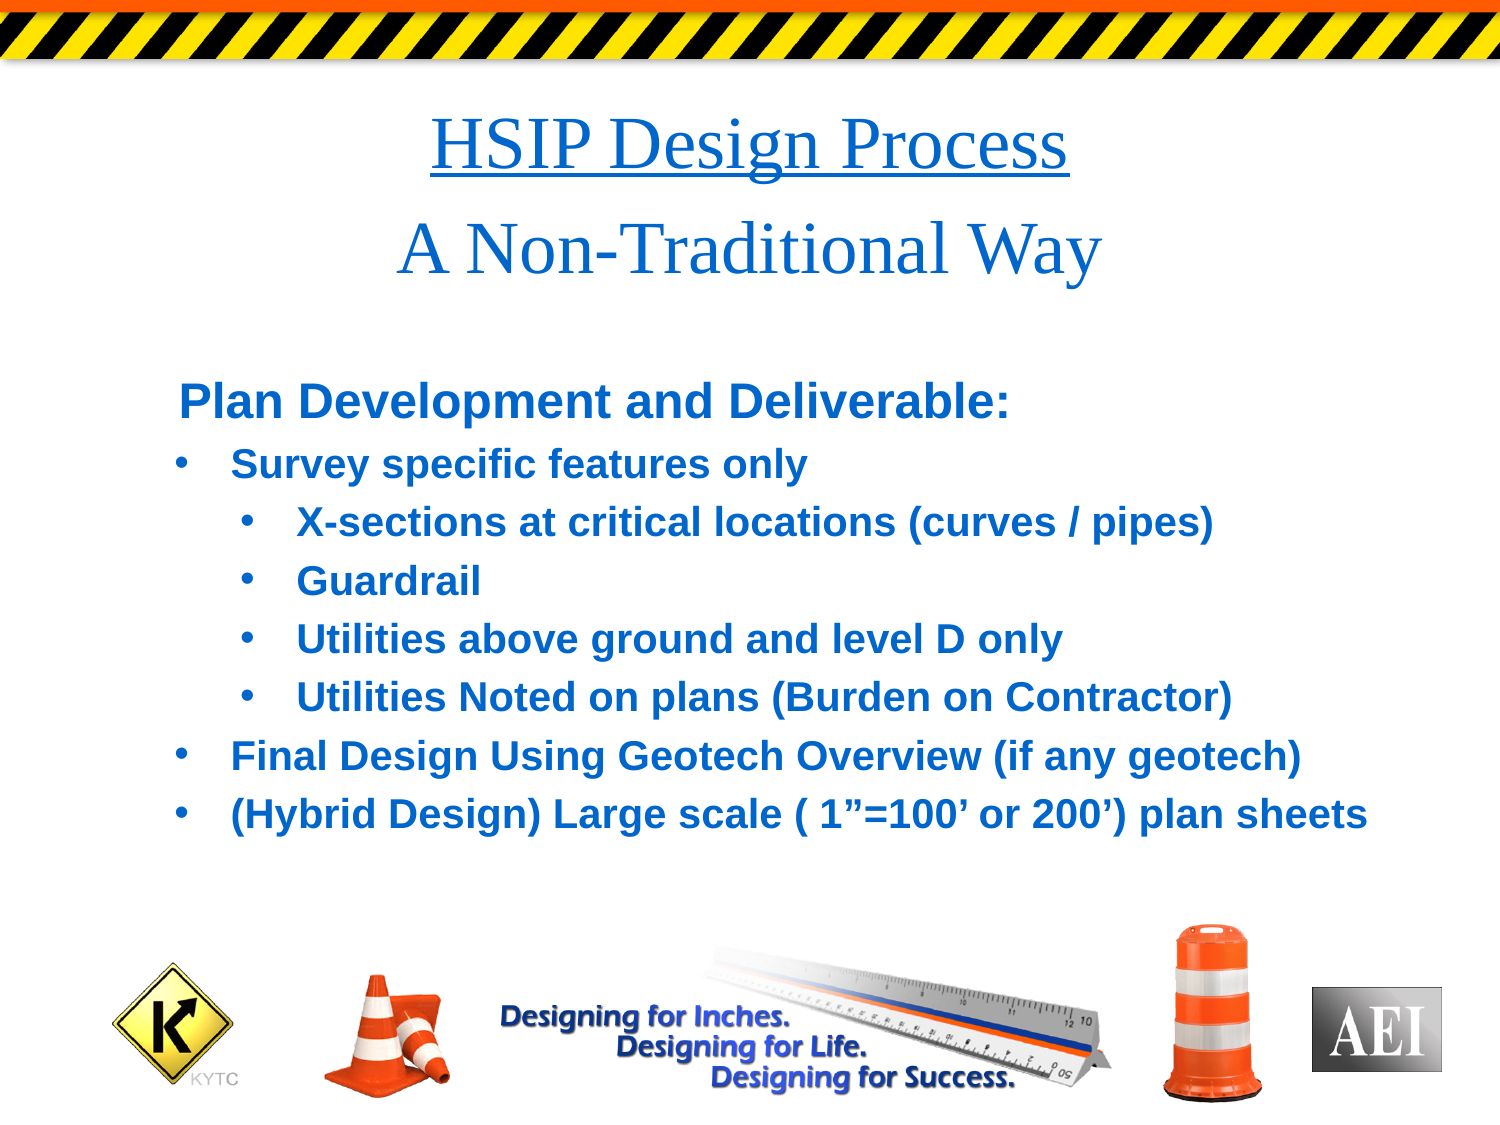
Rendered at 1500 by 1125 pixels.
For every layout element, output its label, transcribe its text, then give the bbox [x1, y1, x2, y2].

picture [1162, 924, 1263, 1104]
picture [324, 974, 450, 1098]
text_box HSIP Design Process A Non-Traditional Way Plan Development and Deliverable: Survey specific features only X-sections at critical locations (curves / pipes) Guardrail Utilities above ground and level D only Utilities Noted on plans (Burden on Contractor) Final Design Using Geotech Overview (if any geotech) (Hybrid Design) Large scale ( 1”=100’ or 200’) plan sheets [37, 85, 1463, 830]
picture [0, 0, 1500, 60]
picture [499, 944, 1112, 1096]
picture [1312, 987, 1442, 1073]
picture [112, 962, 238, 1090]
